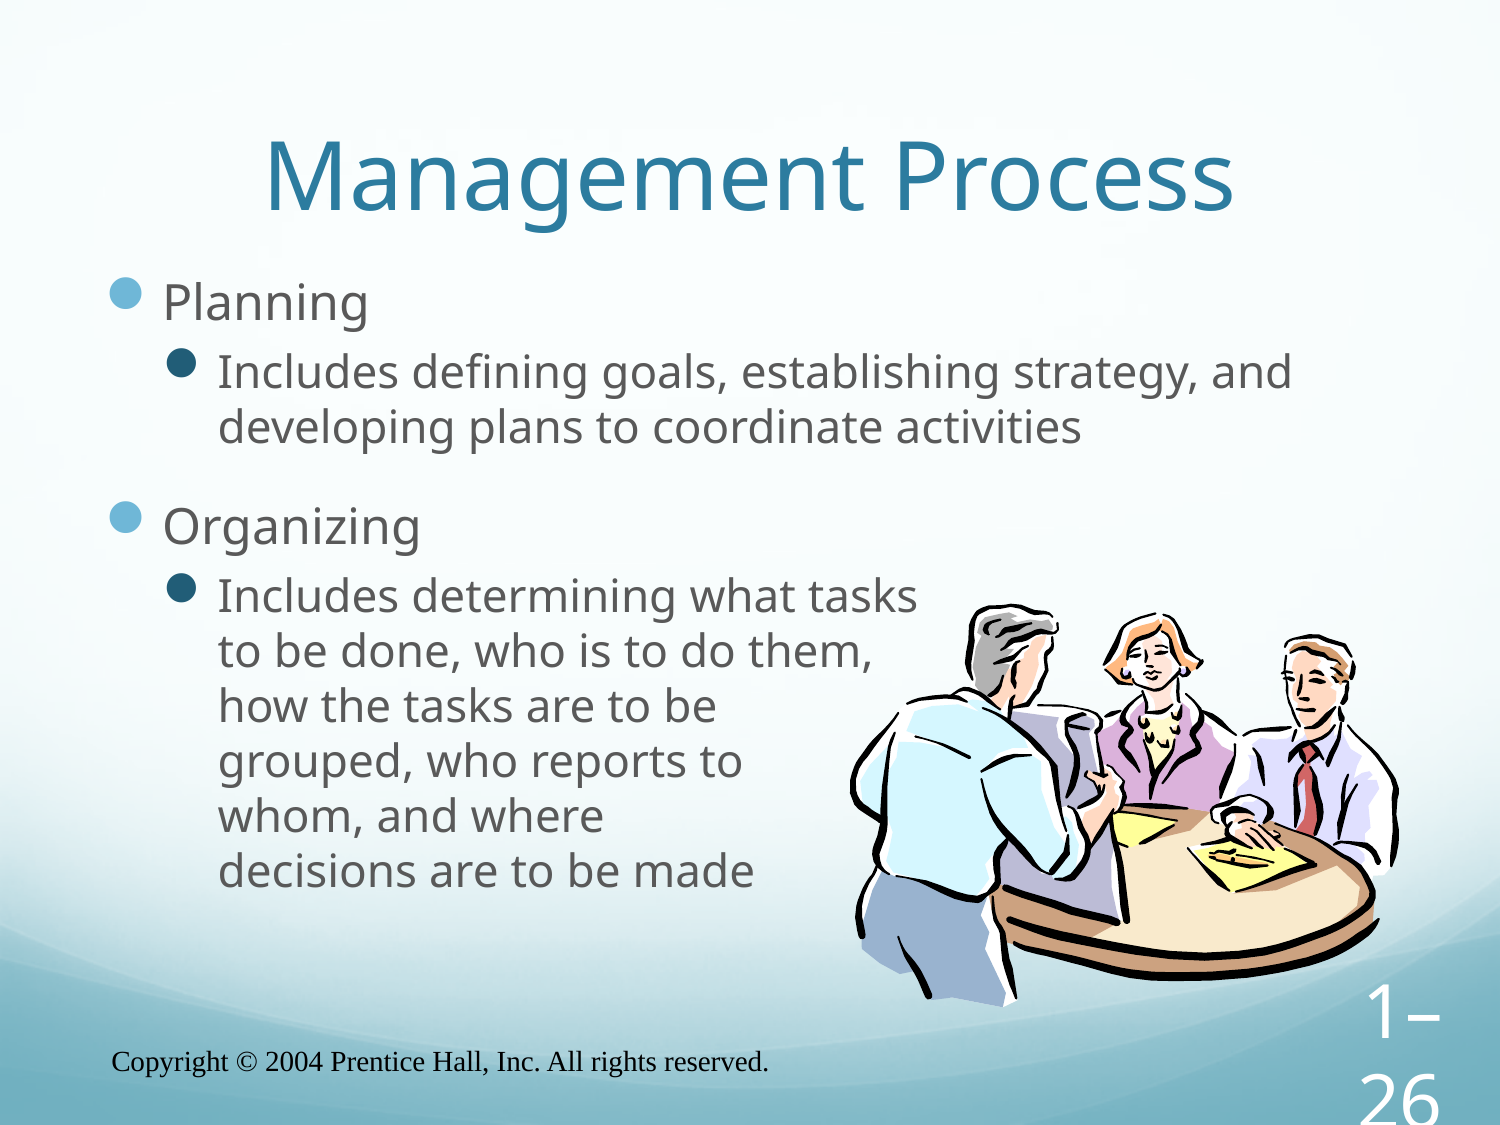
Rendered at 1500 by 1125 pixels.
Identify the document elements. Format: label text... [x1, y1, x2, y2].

list Planning Includes defining goals, establishing strategy, and developing plans to coordinate activities Organizing Includes determining what tasks to be done, who is to do them, how the tasks are to be grouped, who reports to whom, and where decisions are to be made [90, 262, 1410, 975]
title Management Process [90, 17, 1410, 237]
picture [849, 599, 1404, 1012]
footer Copyright © 2004 Prentice Hall, Inc. All rights reserved. [43, 1029, 838, 1090]
slide_number 1–26 [1295, 1029, 1459, 1090]
